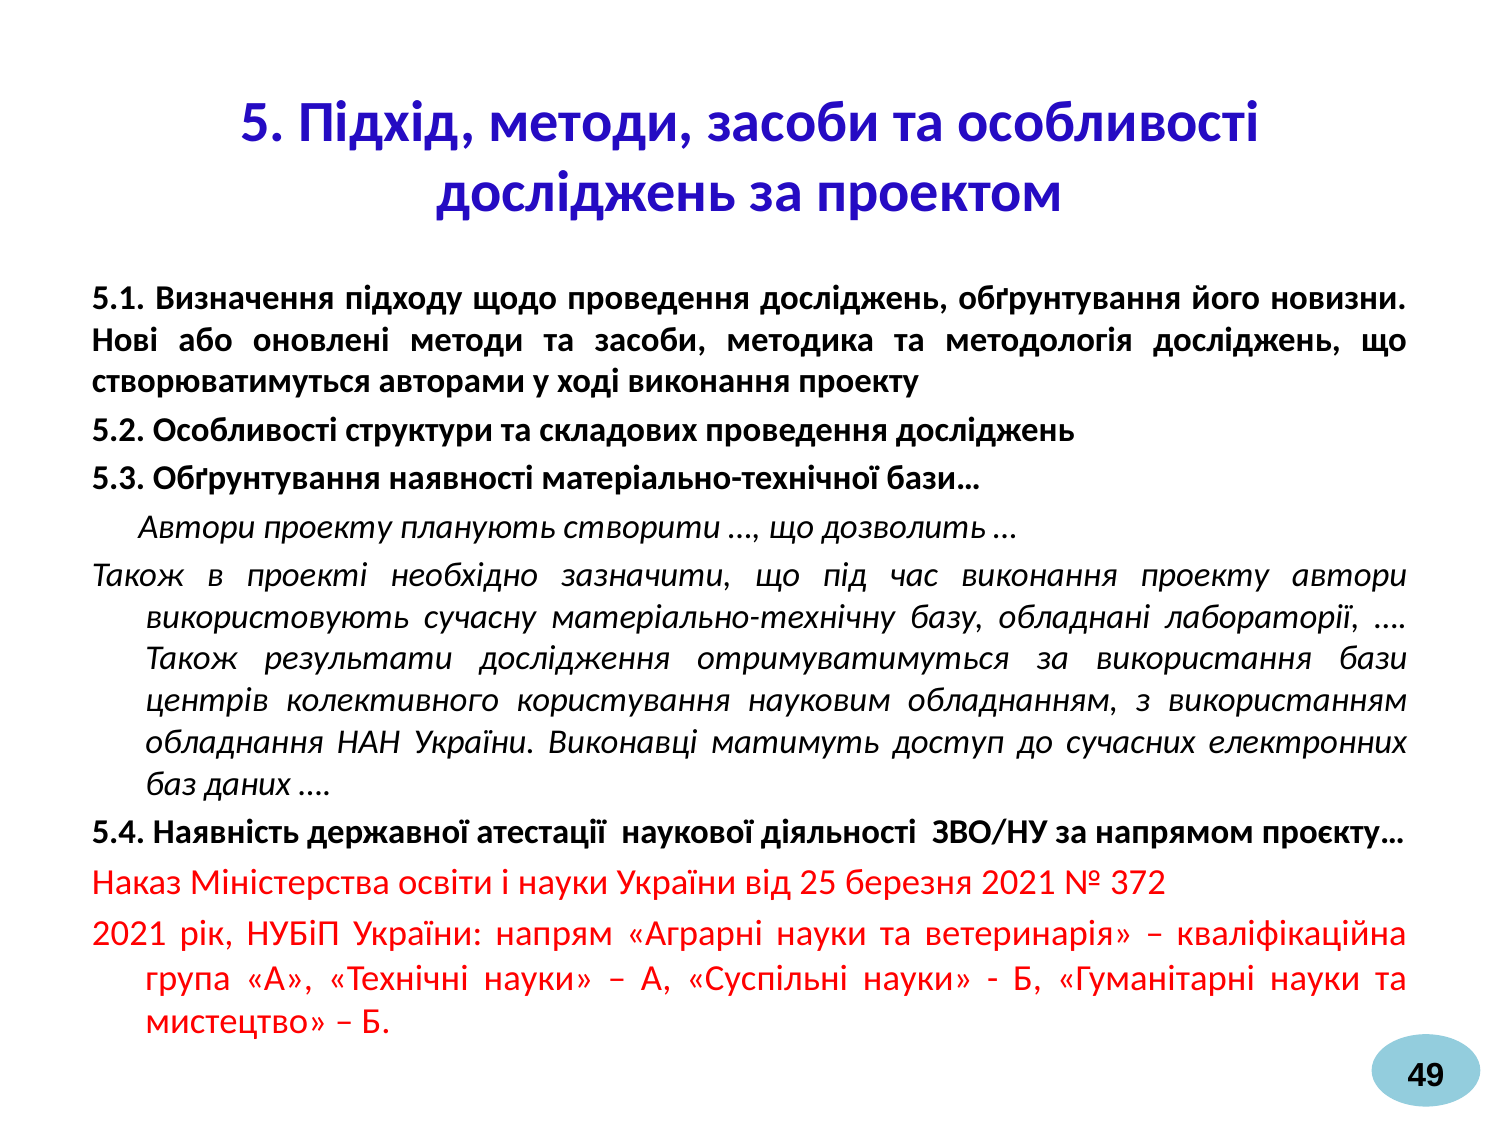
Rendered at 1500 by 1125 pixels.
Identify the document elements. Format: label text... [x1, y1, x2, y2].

list 5.1. Визначення підходу щодо проведення досліджень, обґрунтування його новизни. Нові або оновлені методи та засоби, методика та методологія досліджень, що створюватимуться авторами у ході виконання проекту 5.2. Особливості структури та складових проведення досліджень 5.3. Обґрунтування наявності матеріально-технічної бази… Автори проекту планують створити …, що дозволить … Також в проекті необхідно зазначити, що під час виконання проекту автори використовують сучасну матеріально-технічну базу, обладнані лабораторії, …. Також результати дослідження отримуватимуться за використання бази центрів колективного користування науковим обладнанням, з використанням обладнання НАН України. Виконавці матимуть доступ до сучасних електронних баз даних …. 5.4. Наявність державної атестації наукової діяльності ЗВО/НУ за напрямом проєкту… Наказ Міністерства освіти і науки України від 25 березня 2021 № 372 2021 рік, НУБіП України: напрям «Аграрні науки та ветеринарія» – кваліфікаційна група «А», «Технічні науки» – А, «Суспільні науки» - Б, «Гуманітарні науки та мистецтво» – Б. [76, 267, 1424, 1094]
title 5. Підхід, методи, засоби та особливості досліджень за проектом [75, 75, 1425, 232]
text_box 49 [1372, 1034, 1480, 1106]
